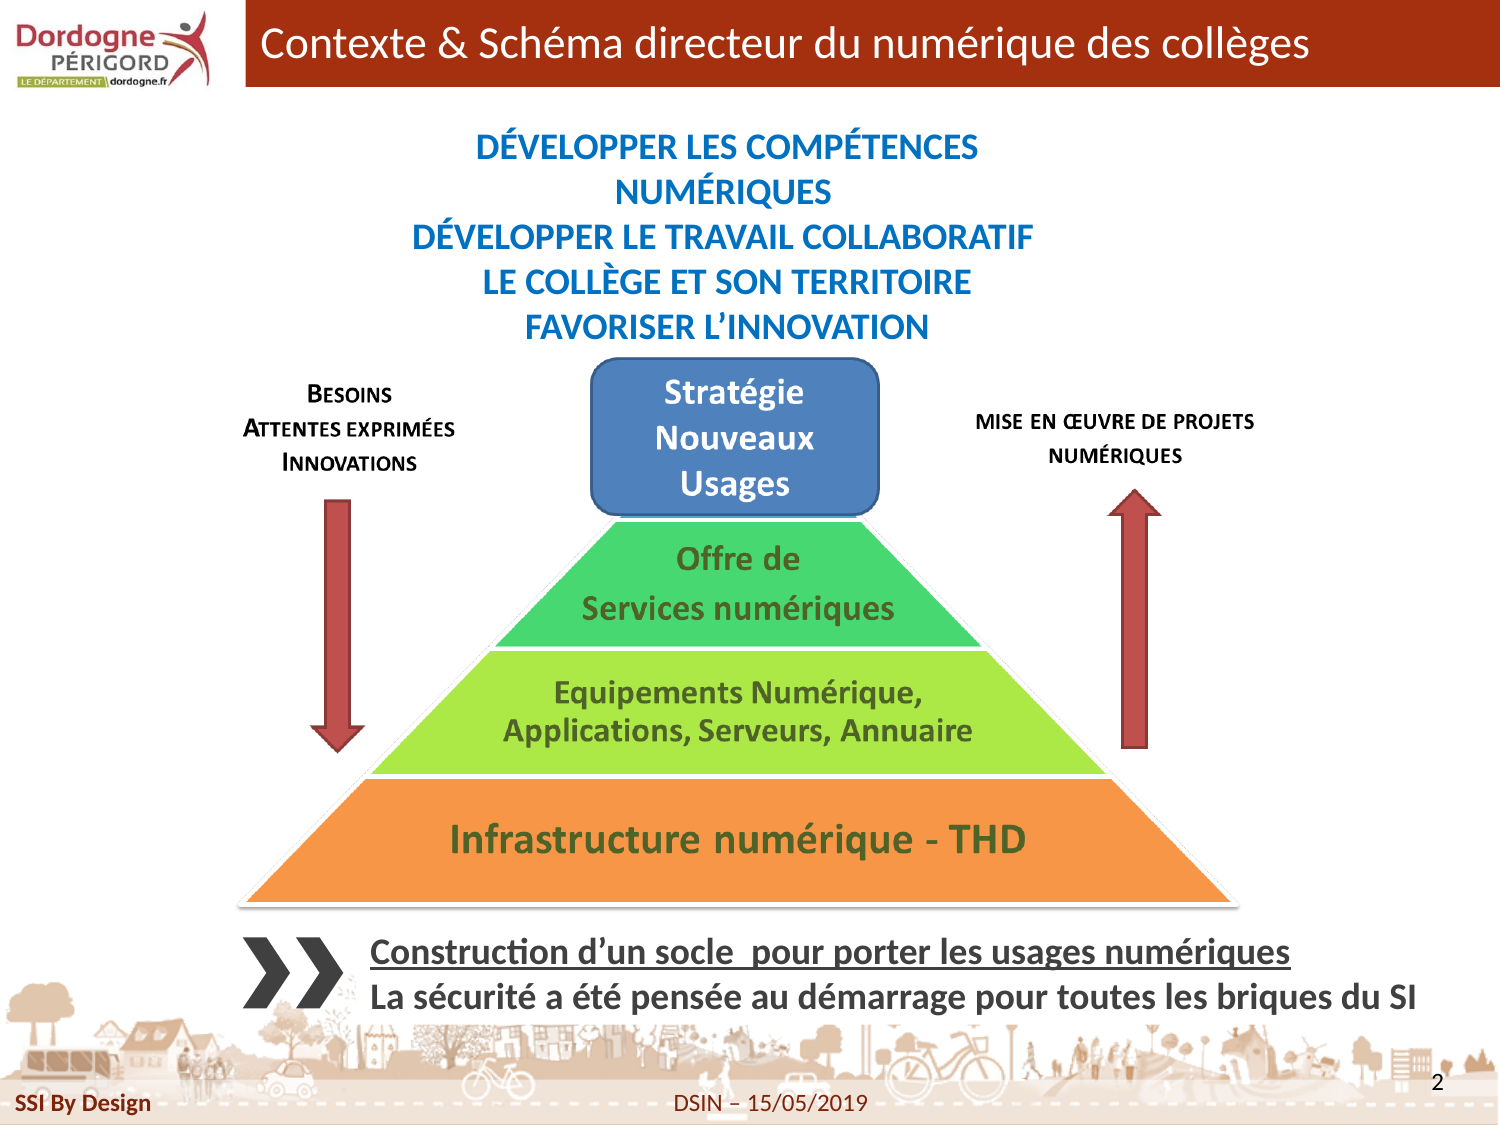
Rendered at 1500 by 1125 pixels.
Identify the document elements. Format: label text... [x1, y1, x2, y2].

picture [11, 10, 211, 91]
text_box Développer les compétences numériques Développer le travail collaboratif Le collège et son territoire Favoriser l’innovation [355, 114, 1100, 356]
text_box [296, 937, 344, 1009]
title Contexte & Schéma directeur du numérique des collèges [245, 0, 1500, 87]
text_box Construction d’un socle pour porter les usages numériques La sécurité a été pensée au démarrage pour toutes les briques du SI [355, 919, 1443, 1025]
picture [179, 356, 1268, 914]
picture [0, 932, 1500, 1079]
text_box [242, 937, 291, 1009]
